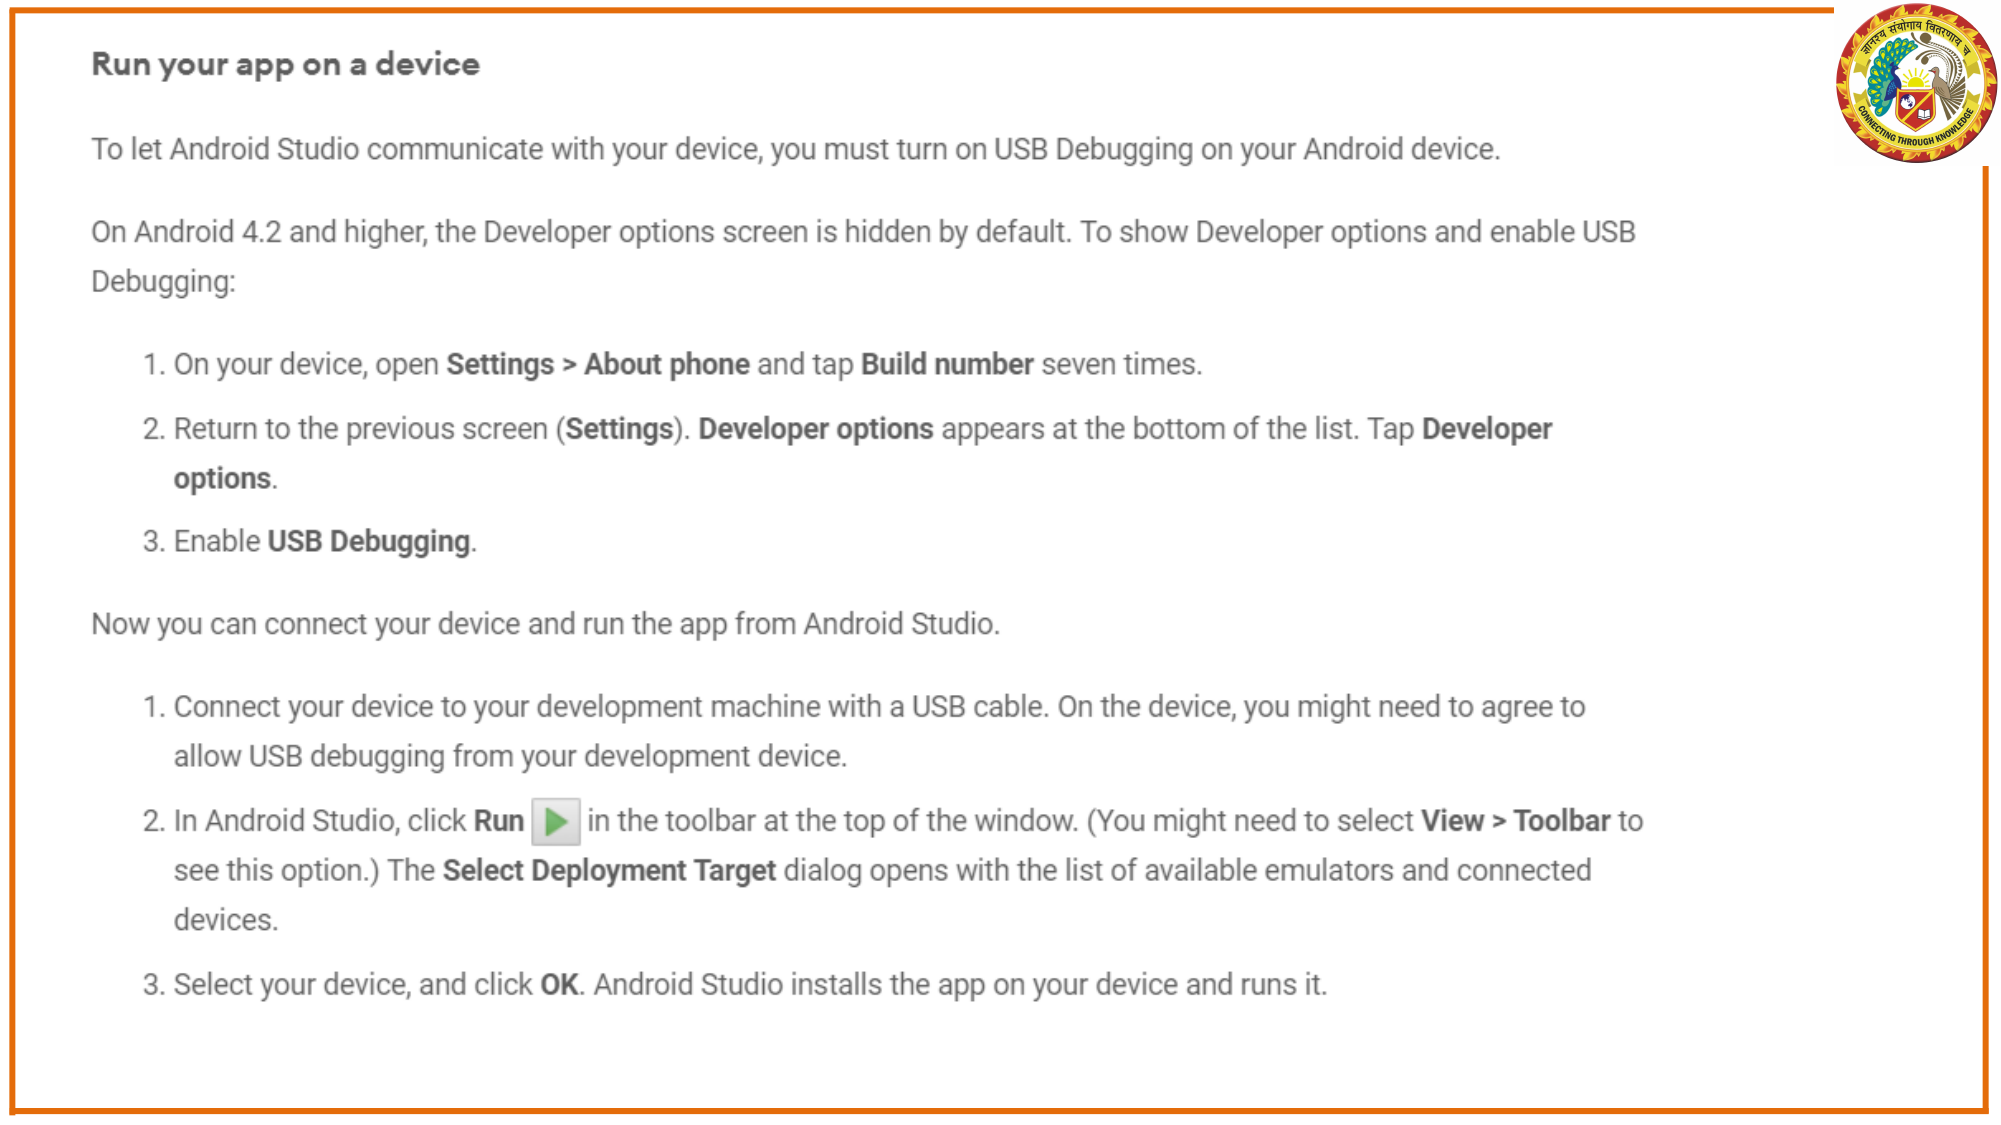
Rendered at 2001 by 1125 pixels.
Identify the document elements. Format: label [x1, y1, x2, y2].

text_box [8, 8, 16, 1117]
picture [1834, 0, 2000, 166]
text_box [9, 1107, 1982, 1115]
text_box [1982, 166, 1990, 1115]
text_box [9, 6, 1834, 14]
picture [59, 29, 1677, 1010]
